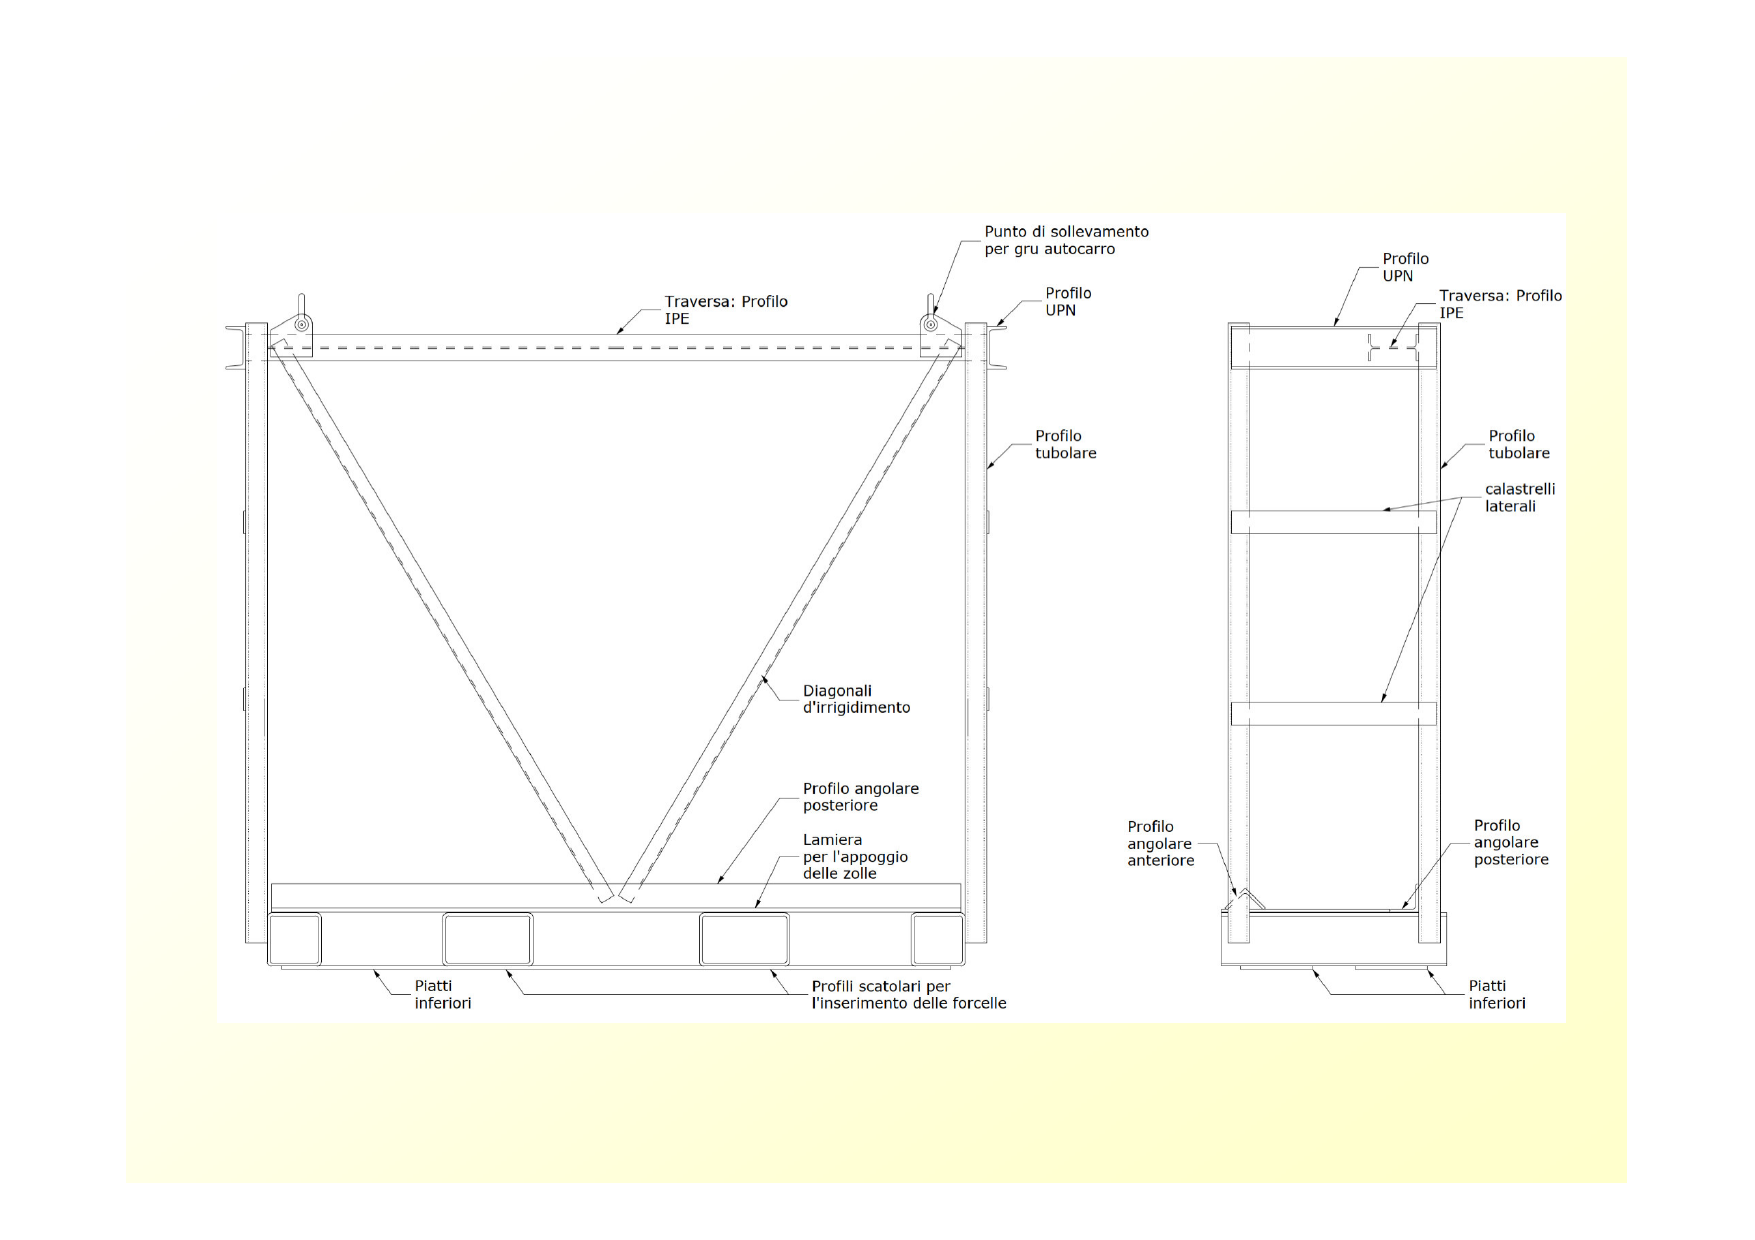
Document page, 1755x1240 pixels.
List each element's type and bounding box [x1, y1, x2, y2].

text_box [217, 212, 1566, 1024]
picture [126, 57, 1627, 1183]
